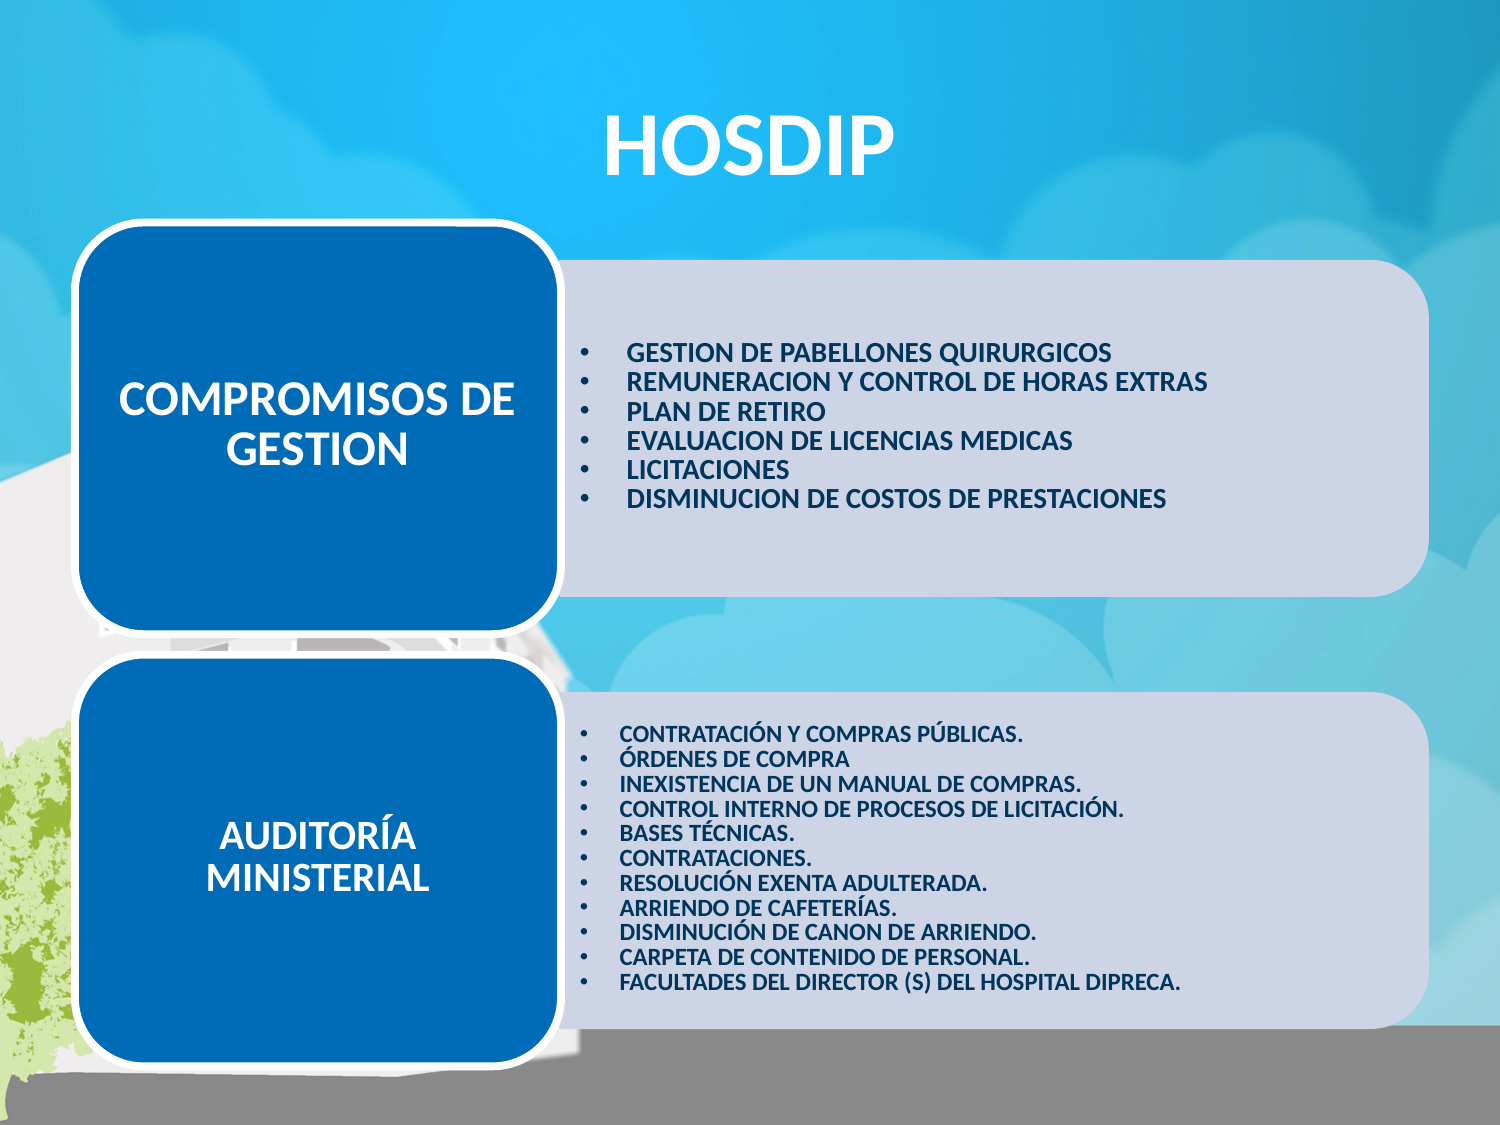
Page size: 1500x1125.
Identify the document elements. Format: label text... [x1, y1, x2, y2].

title HOSDIP [75, 45, 1425, 221]
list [74, 222, 1425, 1067]
